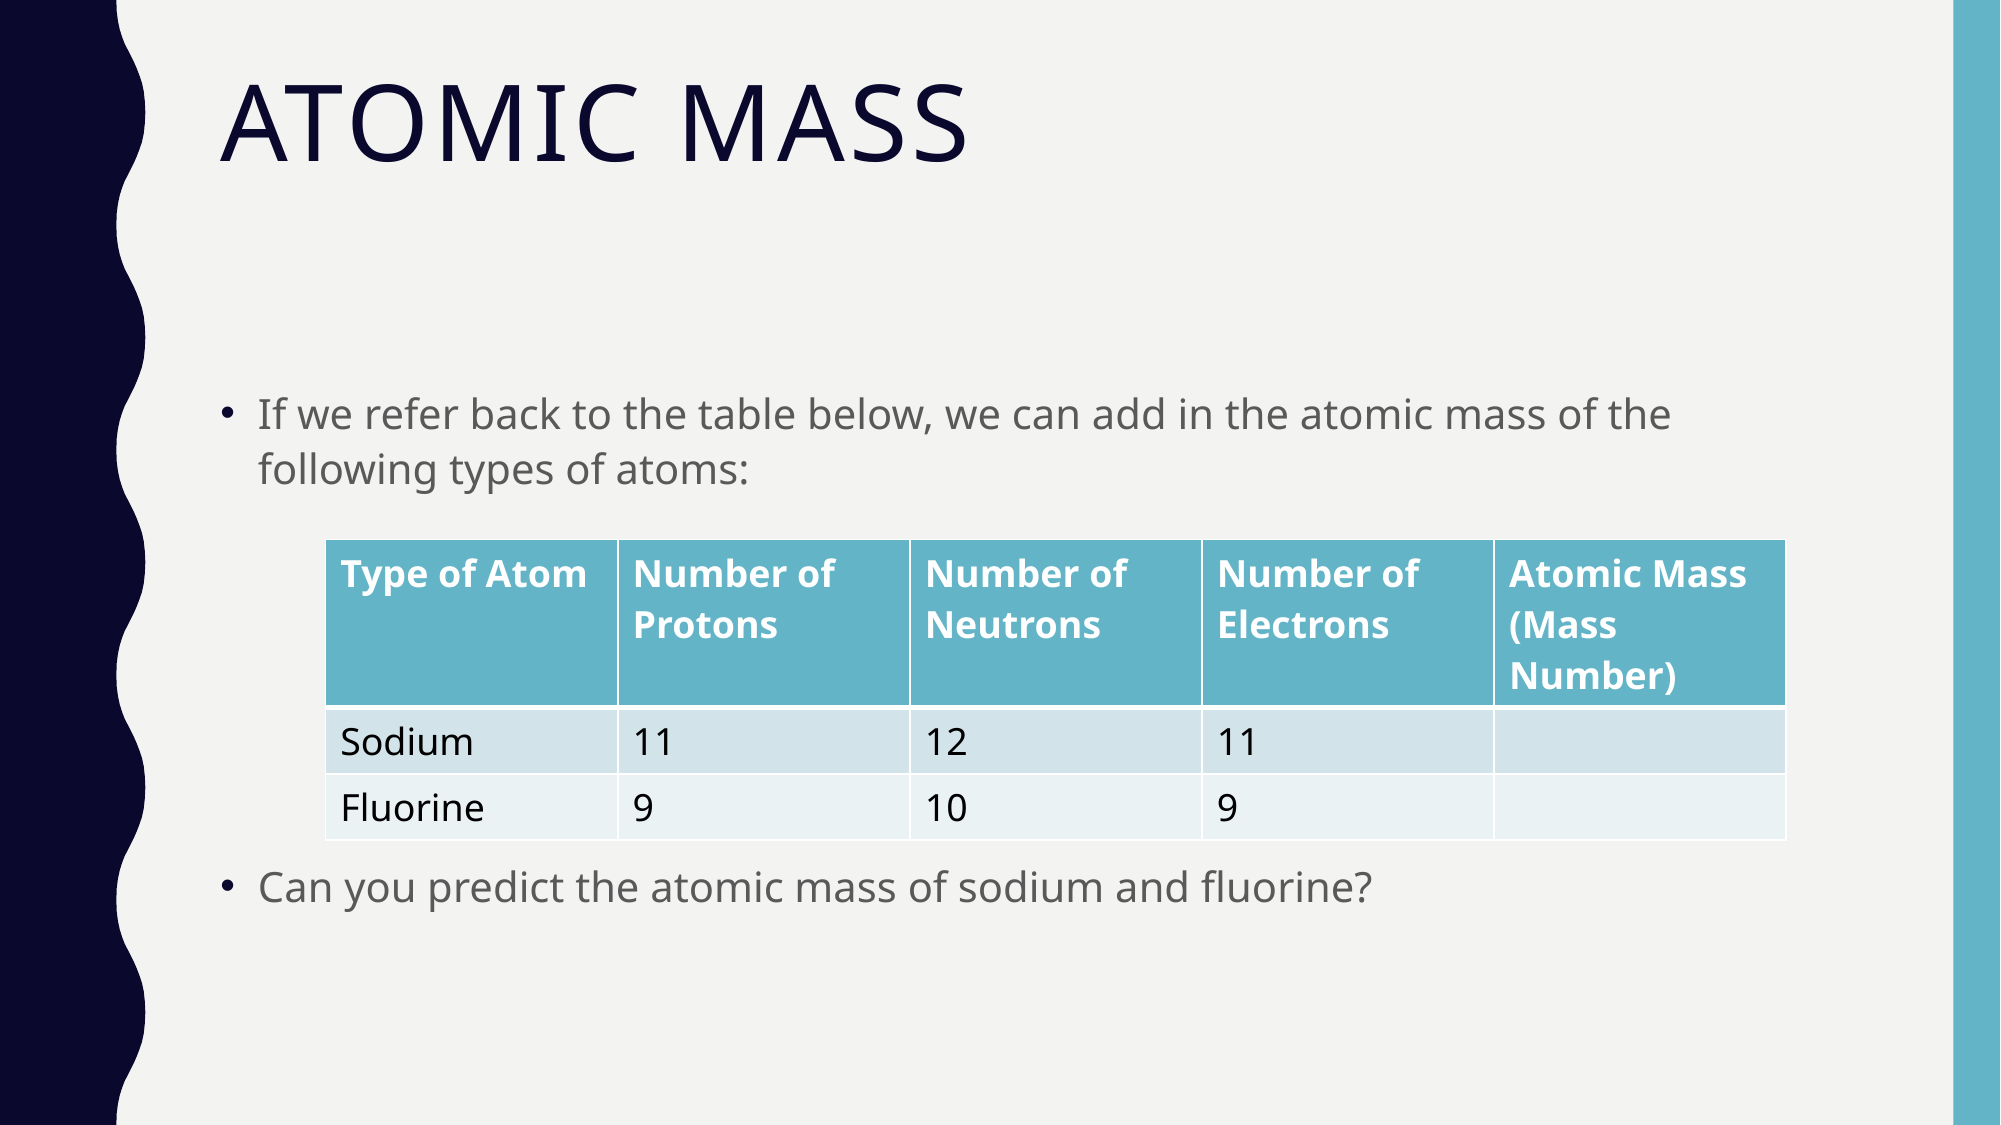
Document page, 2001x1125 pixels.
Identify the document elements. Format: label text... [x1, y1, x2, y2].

table_cell 9 [1203, 775, 1493, 839]
list If we refer back to the table below, we can add in the atomic mass of the following types of atoms: Can you predict the atomic mass of sodium and fluorine? [205, 375, 1875, 965]
table_cell 9 [619, 775, 909, 839]
table_header Number of Protons [619, 540, 909, 705]
table_cell Sodium [326, 710, 617, 773]
table_header Number of Neutrons [911, 540, 1201, 705]
table_cell 10 [911, 775, 1201, 839]
table_cell Fluorine [326, 775, 617, 839]
table_cell 11 [1203, 710, 1493, 773]
table_cell [1495, 710, 1785, 773]
table_cell 12 [911, 710, 1201, 773]
title Atomic mass [205, 62, 1875, 308]
table_cell [1495, 775, 1785, 839]
table_header Atomic Mass (Mass Number) [1495, 540, 1785, 705]
table_header Number of Electrons [1203, 540, 1493, 705]
table_header Type of Atom [326, 540, 617, 705]
table_cell 11 [619, 710, 909, 773]
